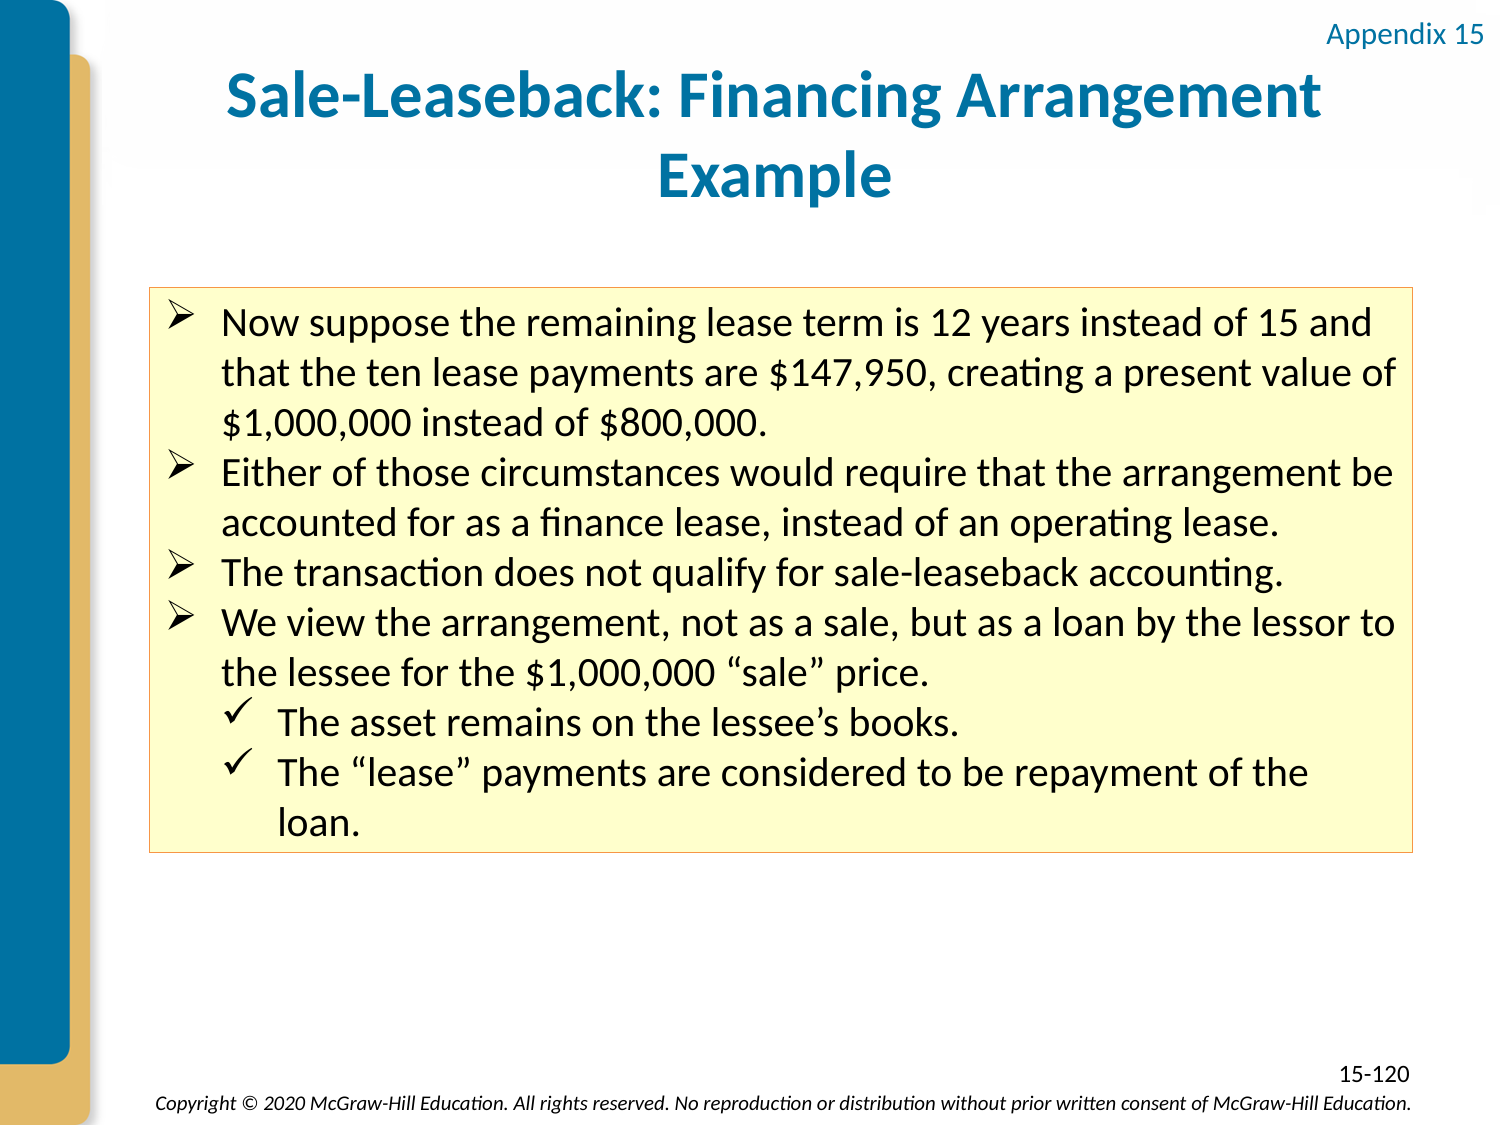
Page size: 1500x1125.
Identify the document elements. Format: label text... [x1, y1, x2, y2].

title Sale-Leaseback: Financing Arrangement Example [100, 37, 1451, 225]
text_box Now suppose the remaining lease term is 12 years instead of 15 and that the ten lease payments are $147,950, creating a present value of $1,000,000 instead of $800,000. Either of those circumstances would require that the arrangement be accounted for as a finance lease, instead of an operating lease. The transaction does not qualify for sale-leaseback accounting. We view the arrangement, not as a sale, but as a loan by the lessor to the lessee for the $1,000,000 “sale” price. The asset remains on the lessee’s books. The “lease” payments are considered to be repayment of the loan. [149, 287, 1413, 853]
picture [0, 0, 1500, 1125]
text_box Appendix 15 [1238, 4, 1500, 64]
text_box 15-120 [1074, 1042, 1425, 1103]
